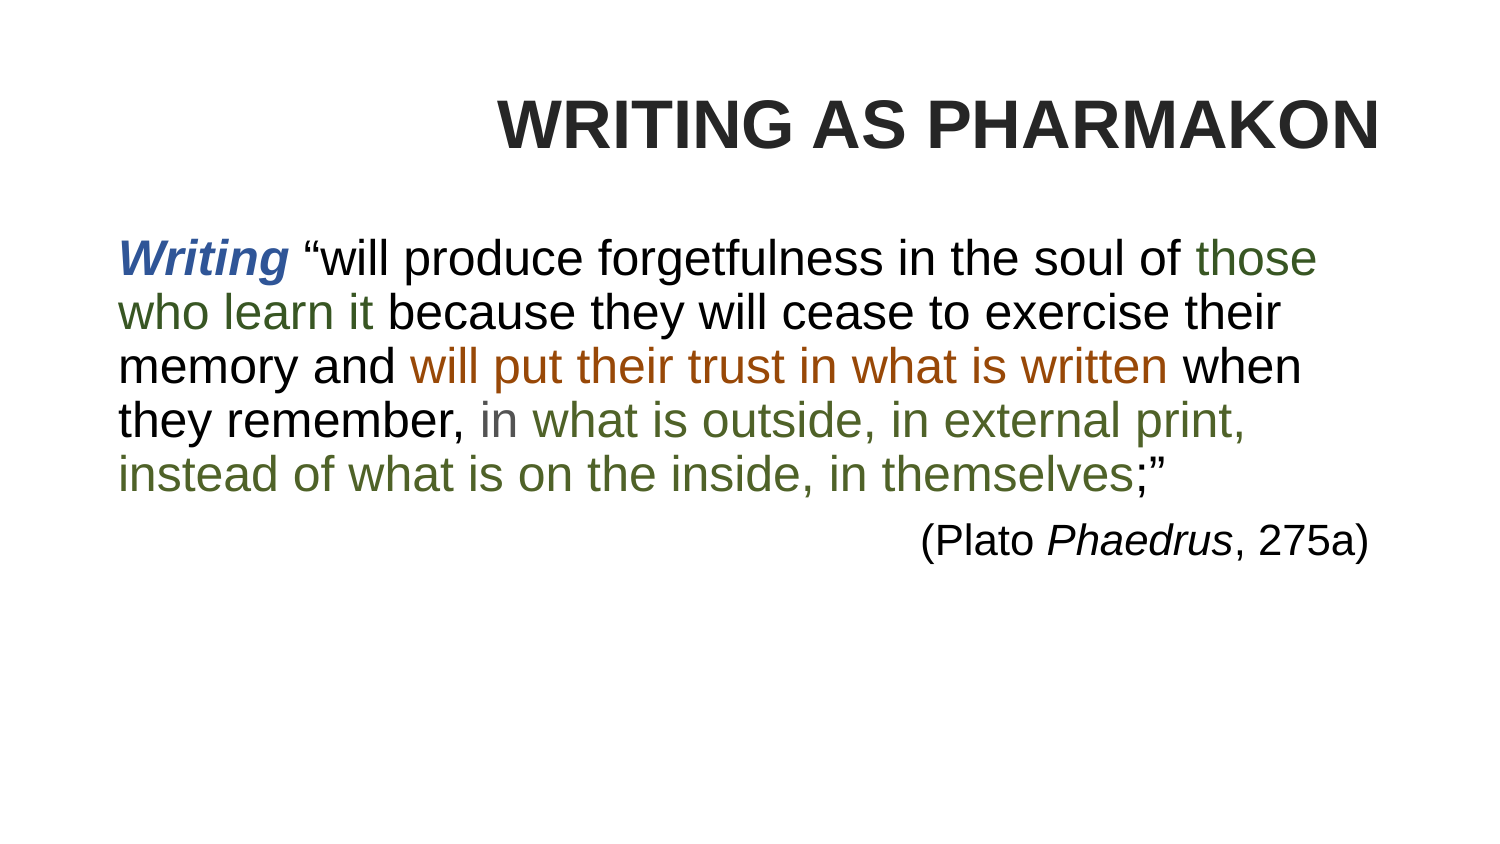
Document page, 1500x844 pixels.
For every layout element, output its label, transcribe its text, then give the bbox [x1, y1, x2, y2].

title Writing as pharmakon [103, 44, 1397, 208]
list Writing “will produce forgetfulness in the soul of those who learn it because they will cease to exercise their memory and will put their trust in what is written when they remember, in what is outside, in external print, instead of what is on the inside, in themselves;” (Plato Phaedrus, 275a) [103, 224, 1397, 760]
